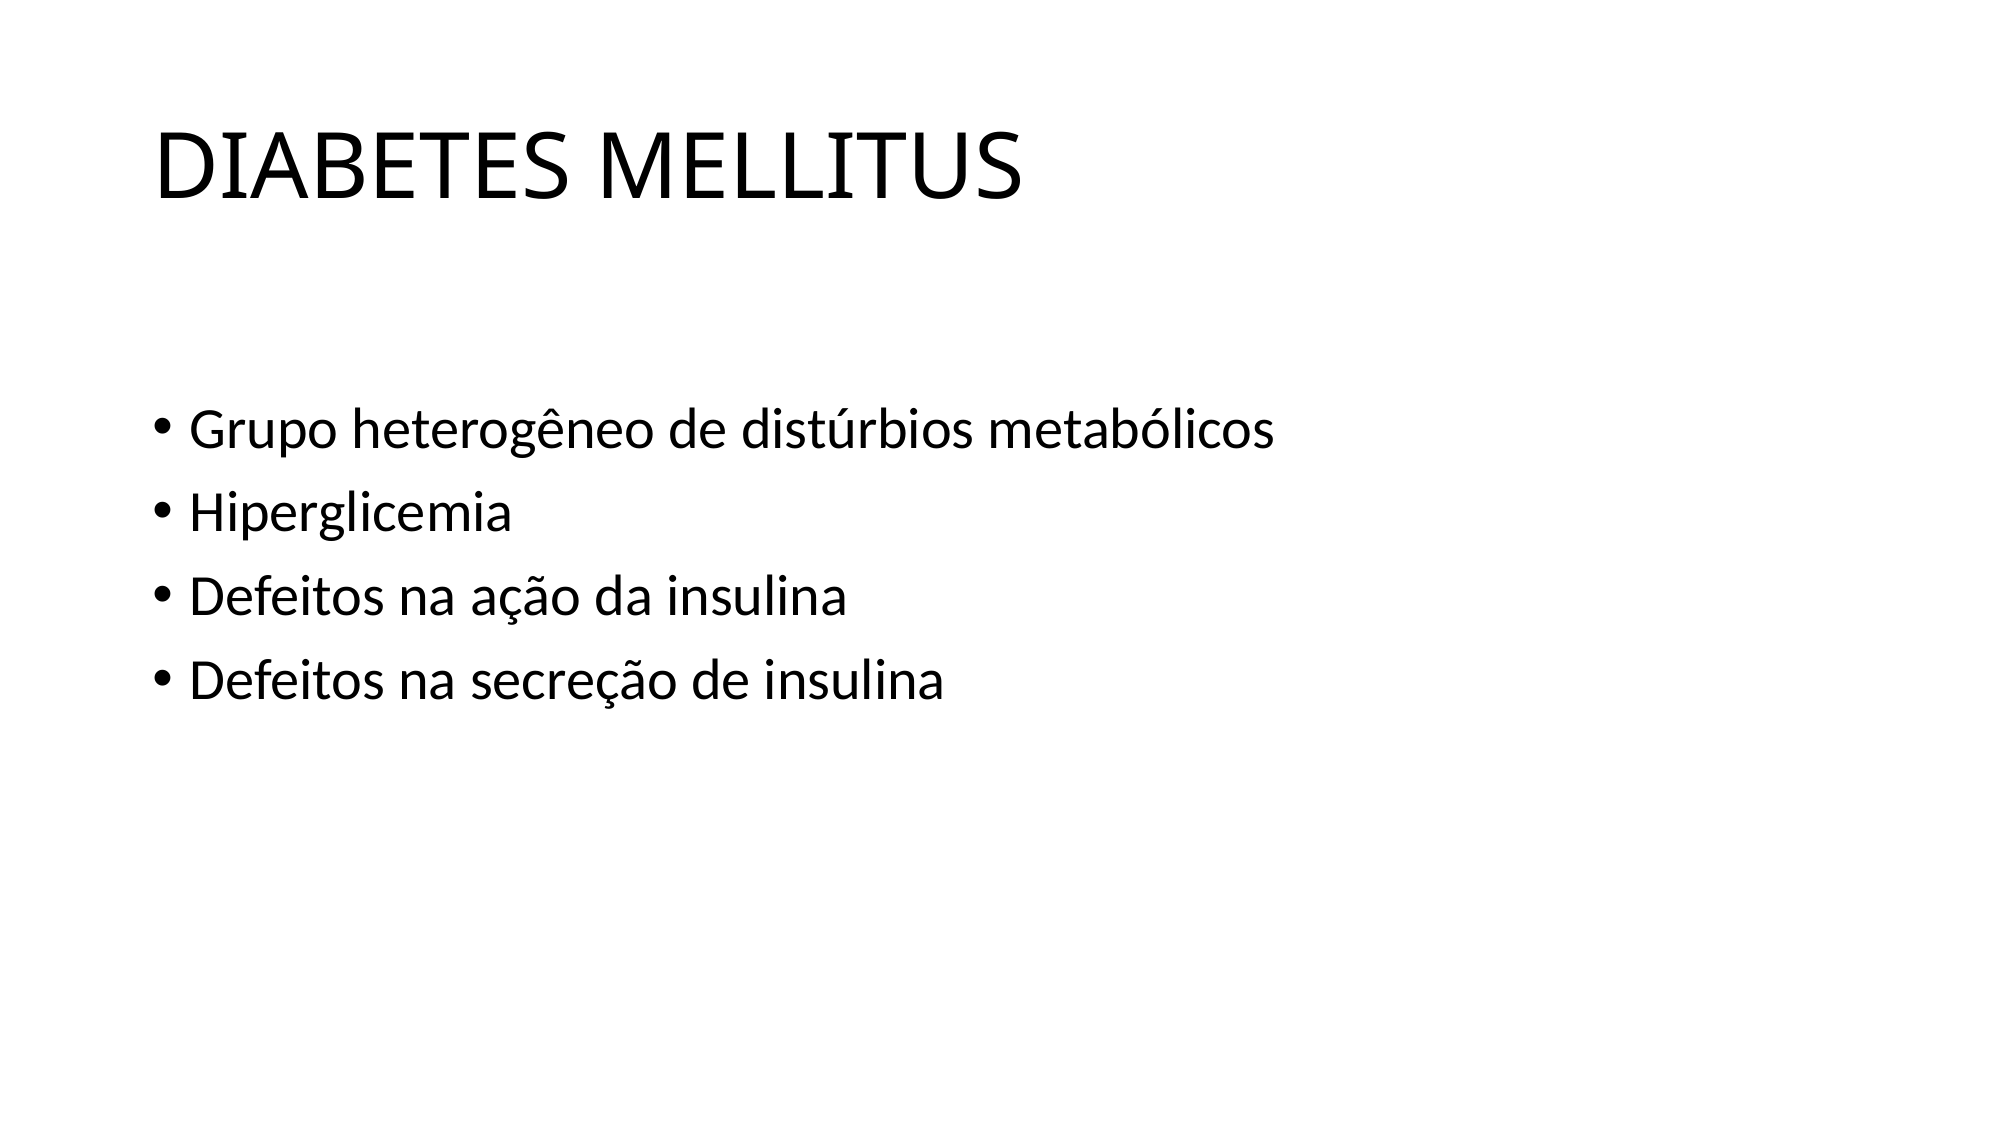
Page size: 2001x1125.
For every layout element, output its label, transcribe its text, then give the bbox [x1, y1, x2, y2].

title DIABETES MELLITUS [137, 59, 1863, 278]
list Grupo heterogêneo de distúrbios metabólicos Hiperglicemia Defeitos na ação da insulina Defeitos na secreção de insulina [137, 299, 1863, 1014]
